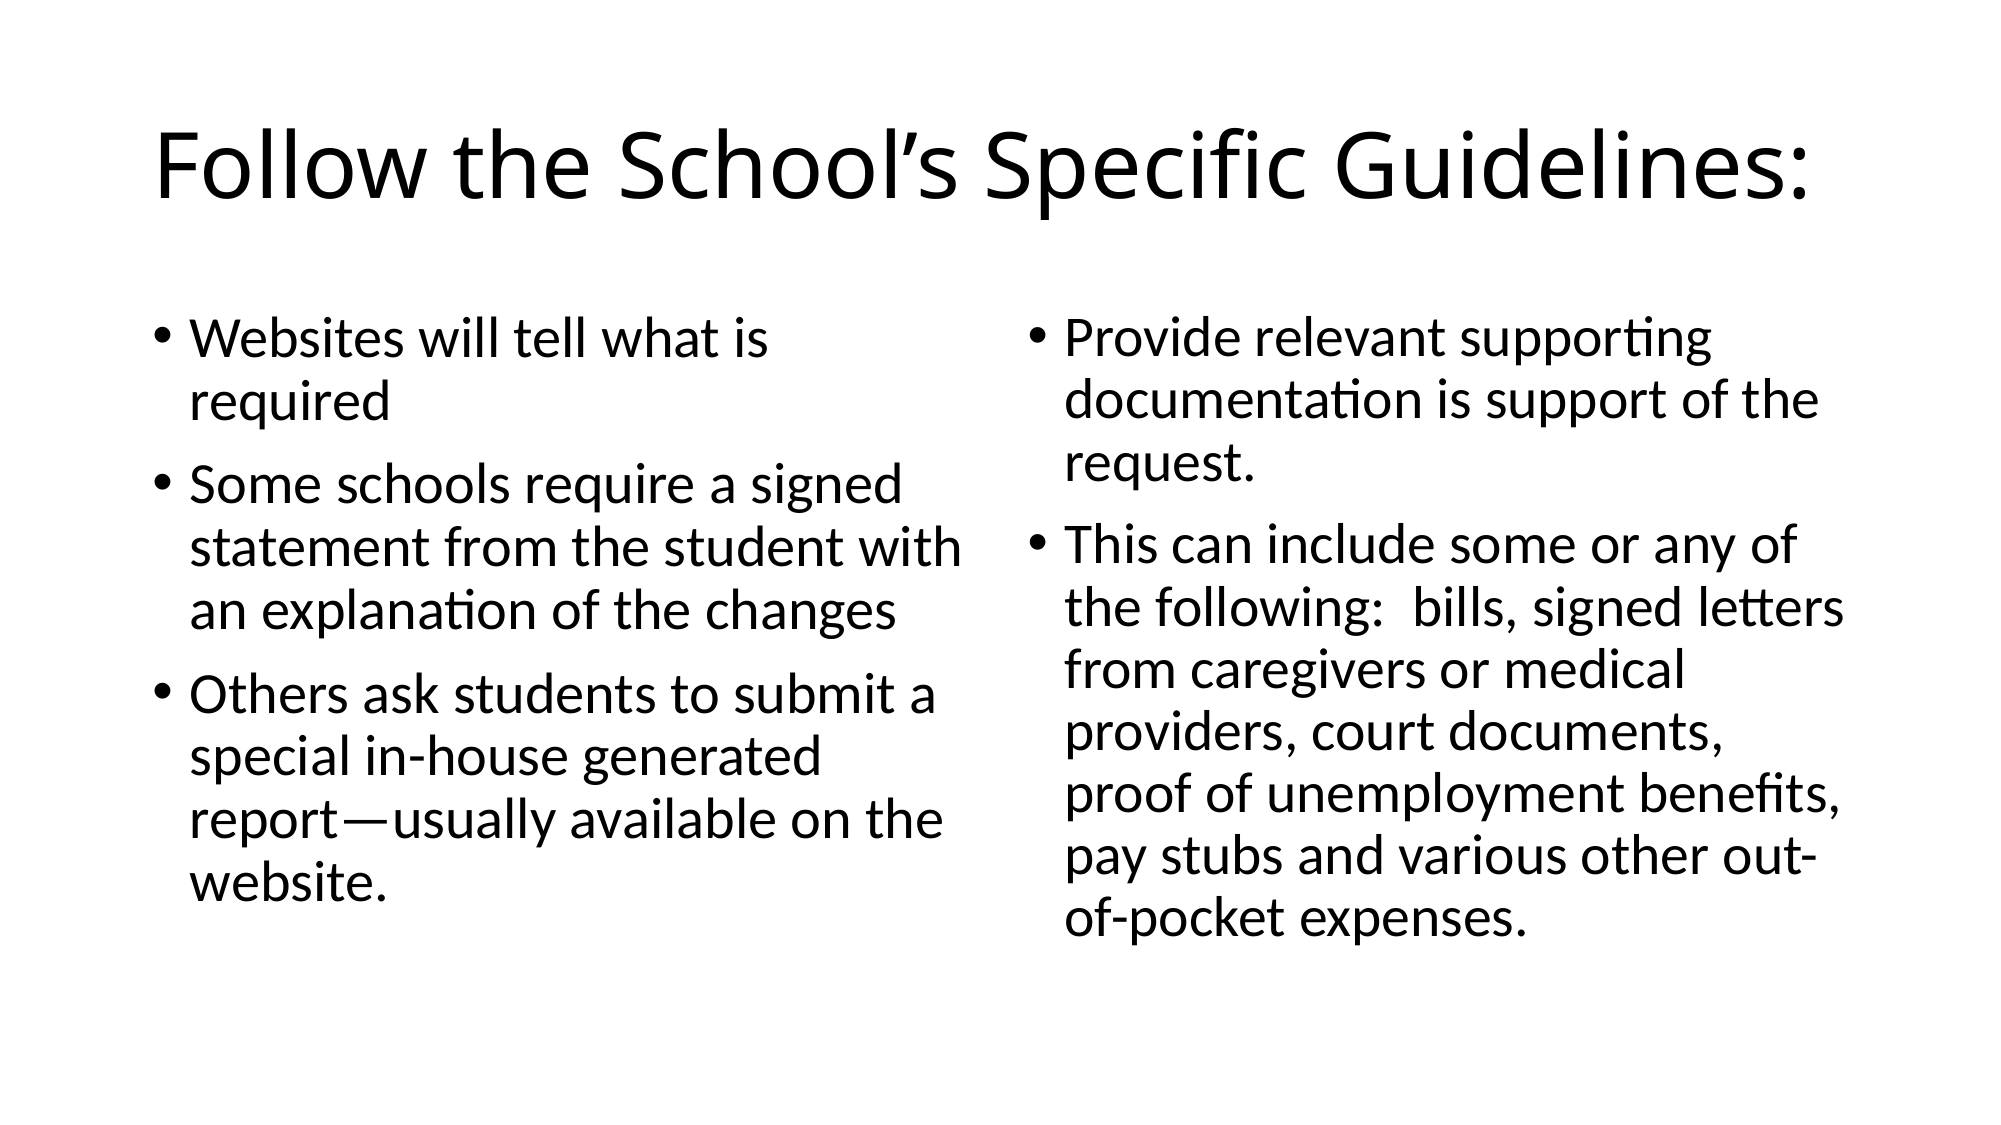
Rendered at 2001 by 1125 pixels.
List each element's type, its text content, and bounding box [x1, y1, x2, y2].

list Provide relevant supporting documentation is support of the request. This can include some or any of the following: bills, signed letters from caregivers or medical providers, court documents, proof of unemployment benefits, pay stubs and various other out-of-pocket expenses. [1012, 299, 1863, 1014]
title Follow the School’s Specific Guidelines: [137, 59, 1863, 278]
list Websites will tell what is required Some schools require a signed statement from the student with an explanation of the changes Others ask students to submit a special in-house generated report—usually available on the website. [137, 299, 988, 1014]
